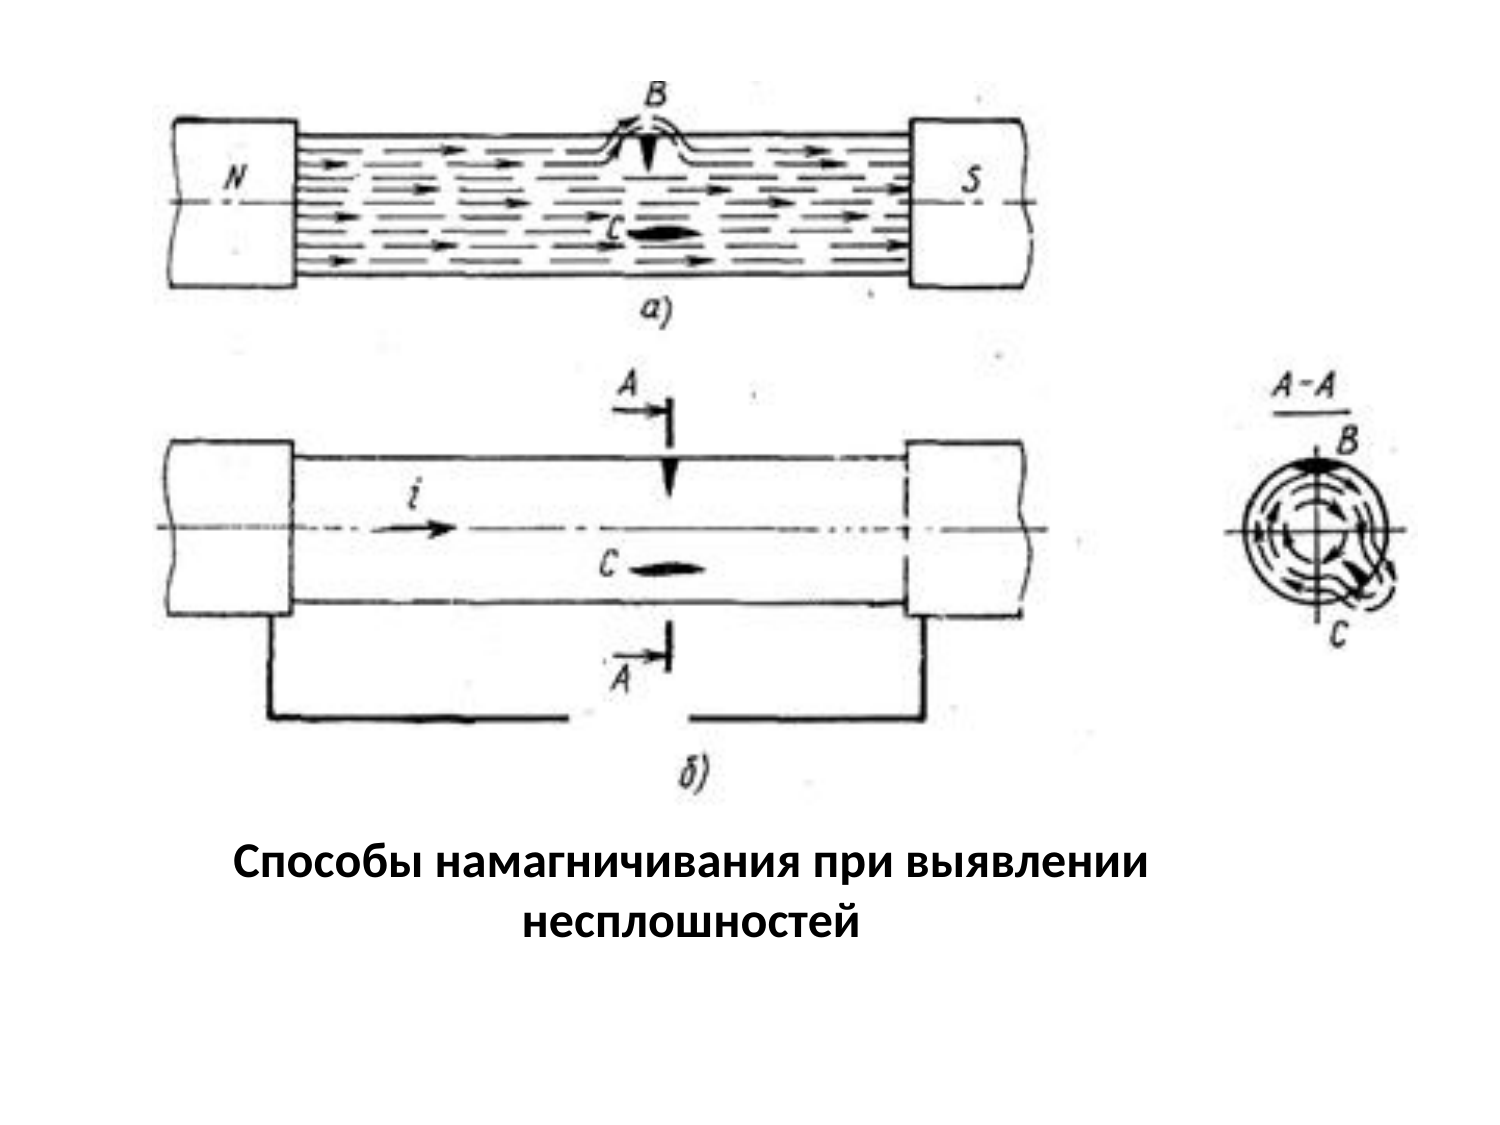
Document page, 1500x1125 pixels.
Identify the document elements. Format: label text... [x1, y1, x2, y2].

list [152, 81, 1419, 809]
text_box Способы намагничивания при выявлении несплошностей [187, 820, 1196, 1015]
